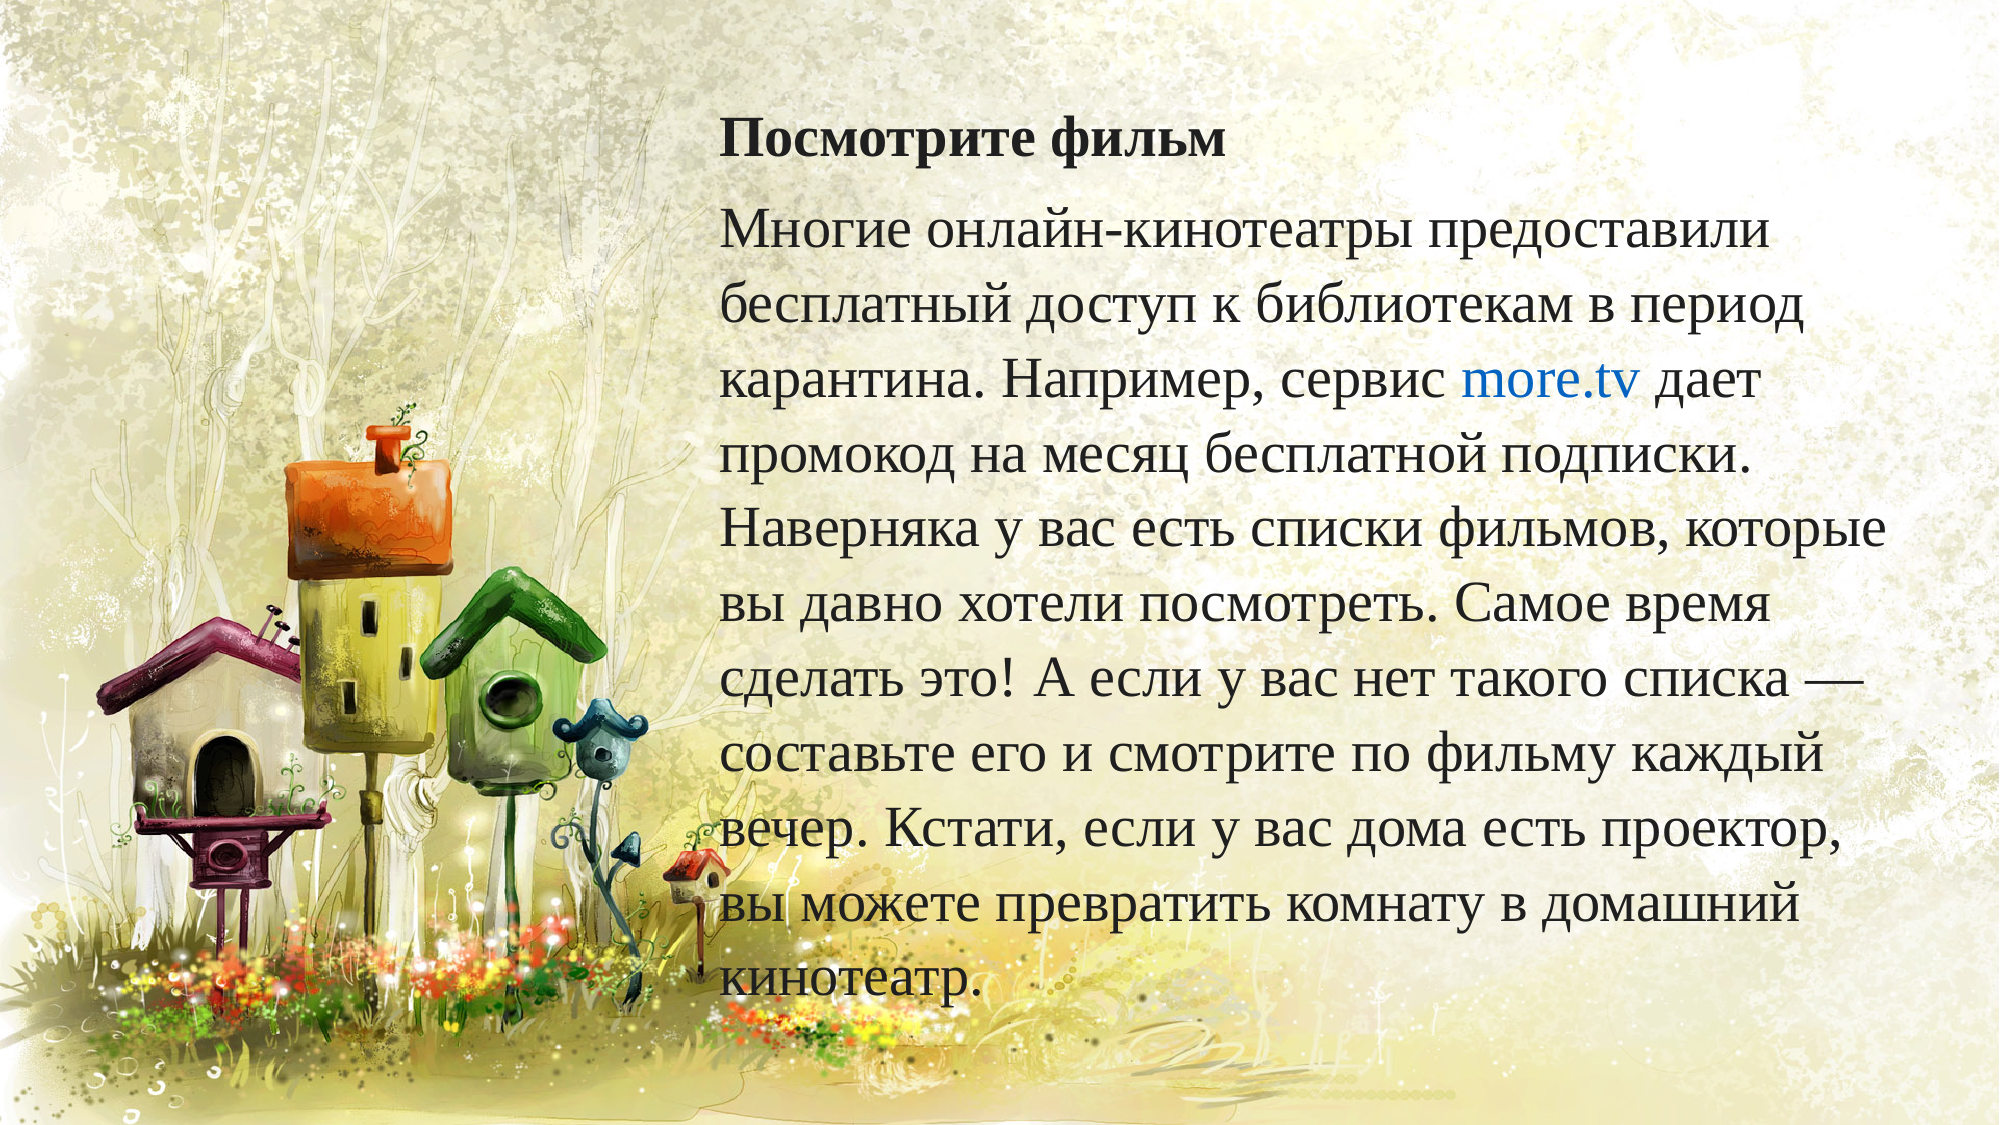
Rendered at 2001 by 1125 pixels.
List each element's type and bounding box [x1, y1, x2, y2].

list [0, 0, 1999, 1125]
